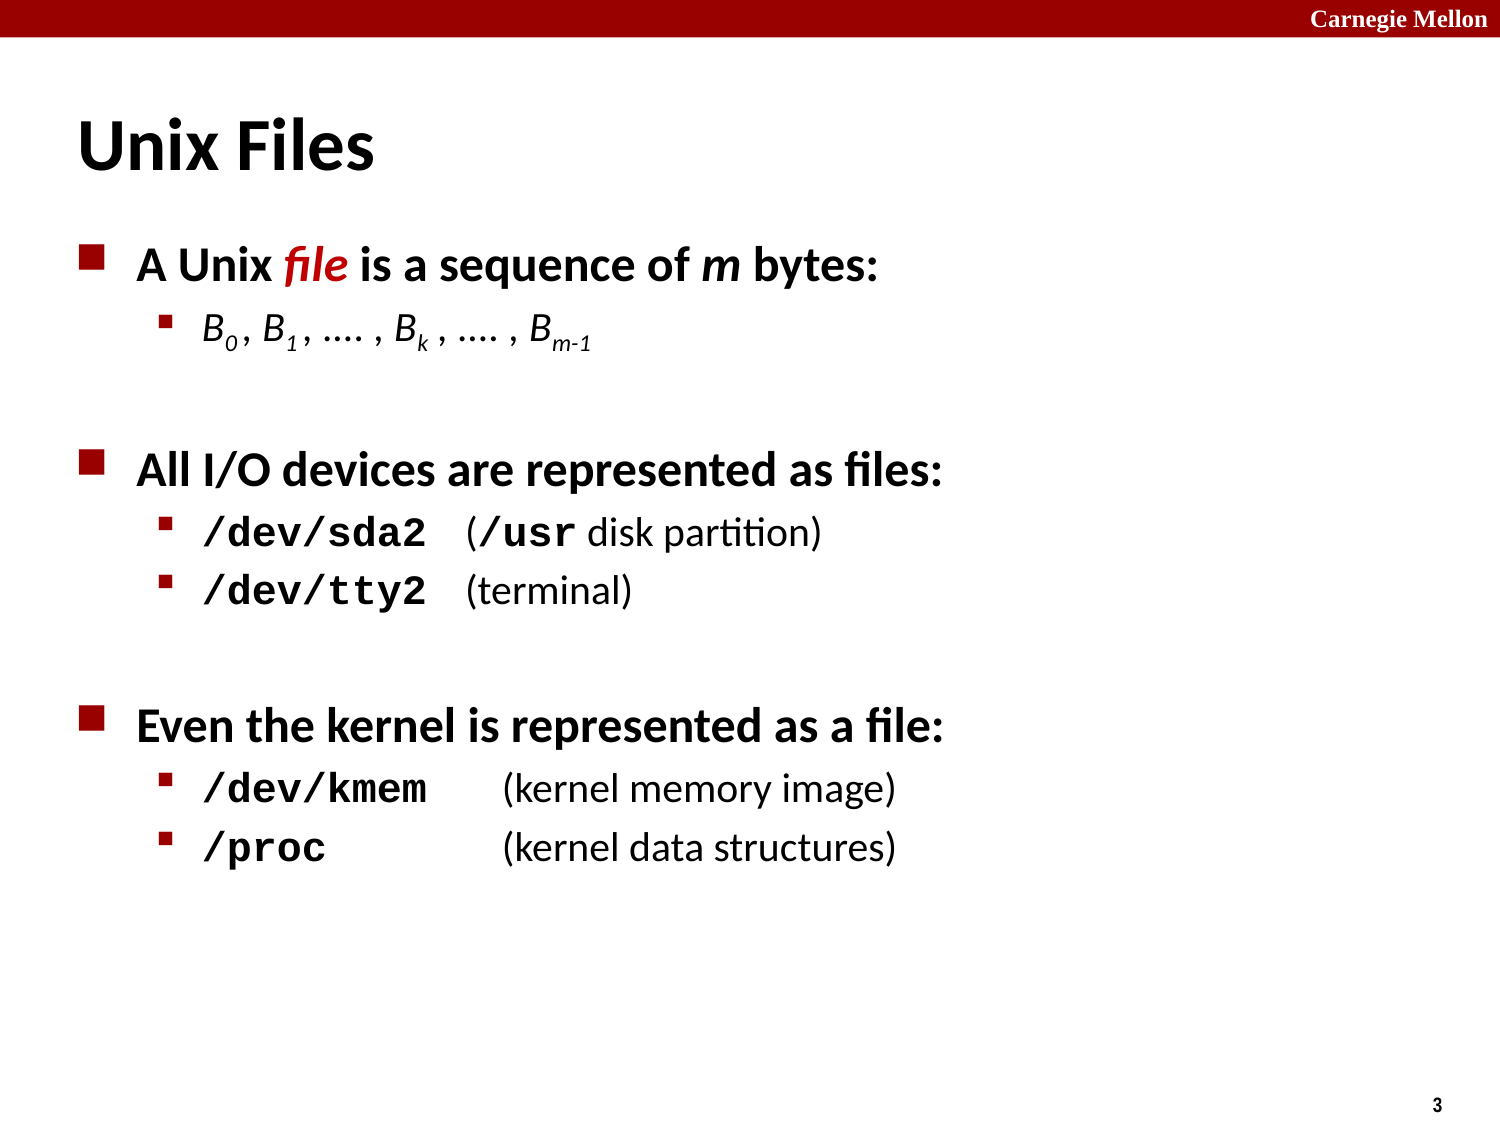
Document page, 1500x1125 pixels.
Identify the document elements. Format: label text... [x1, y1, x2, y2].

title Unix Files [62, 93, 476, 188]
list A Unix file is a sequence of m bytes: B0 , B1 , .... , Bk , .... , Bm-1 All I/O devices are represented as files: /dev/sda2 (/usr disk partition) /dev/tty2 (terminal) Even the kernel is represented as a file: /dev/kmem (kernel memory image) /proc (kernel data structures) [64, 223, 1361, 1040]
